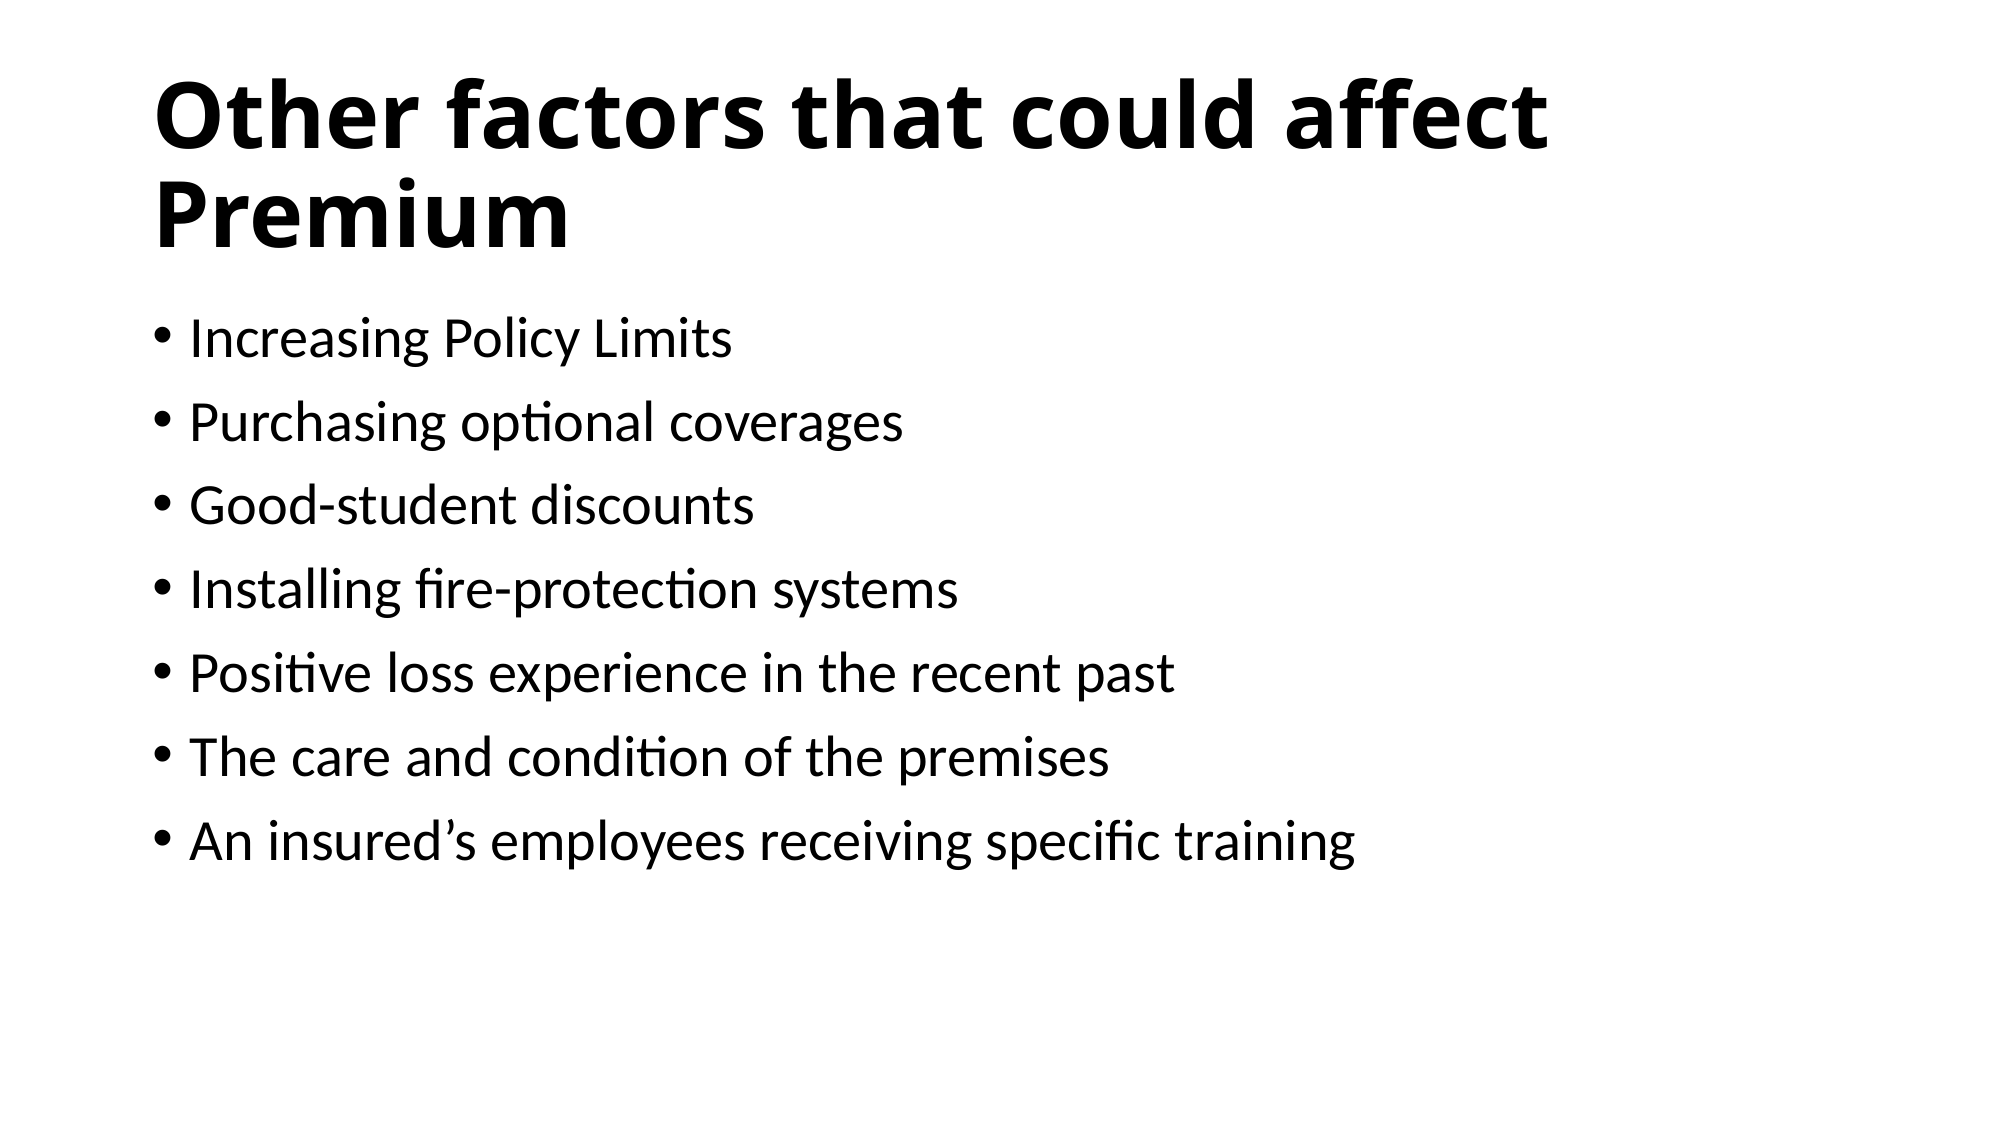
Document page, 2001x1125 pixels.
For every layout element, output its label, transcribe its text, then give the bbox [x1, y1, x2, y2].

title Other factors that could affect Premium [137, 59, 1863, 278]
list Increasing Policy Limits Purchasing optional coverages Good-student discounts Installing fire-protection systems Positive loss experience in the recent past The care and condition of the premises An insured’s employees receiving specific training [137, 299, 1863, 1014]
